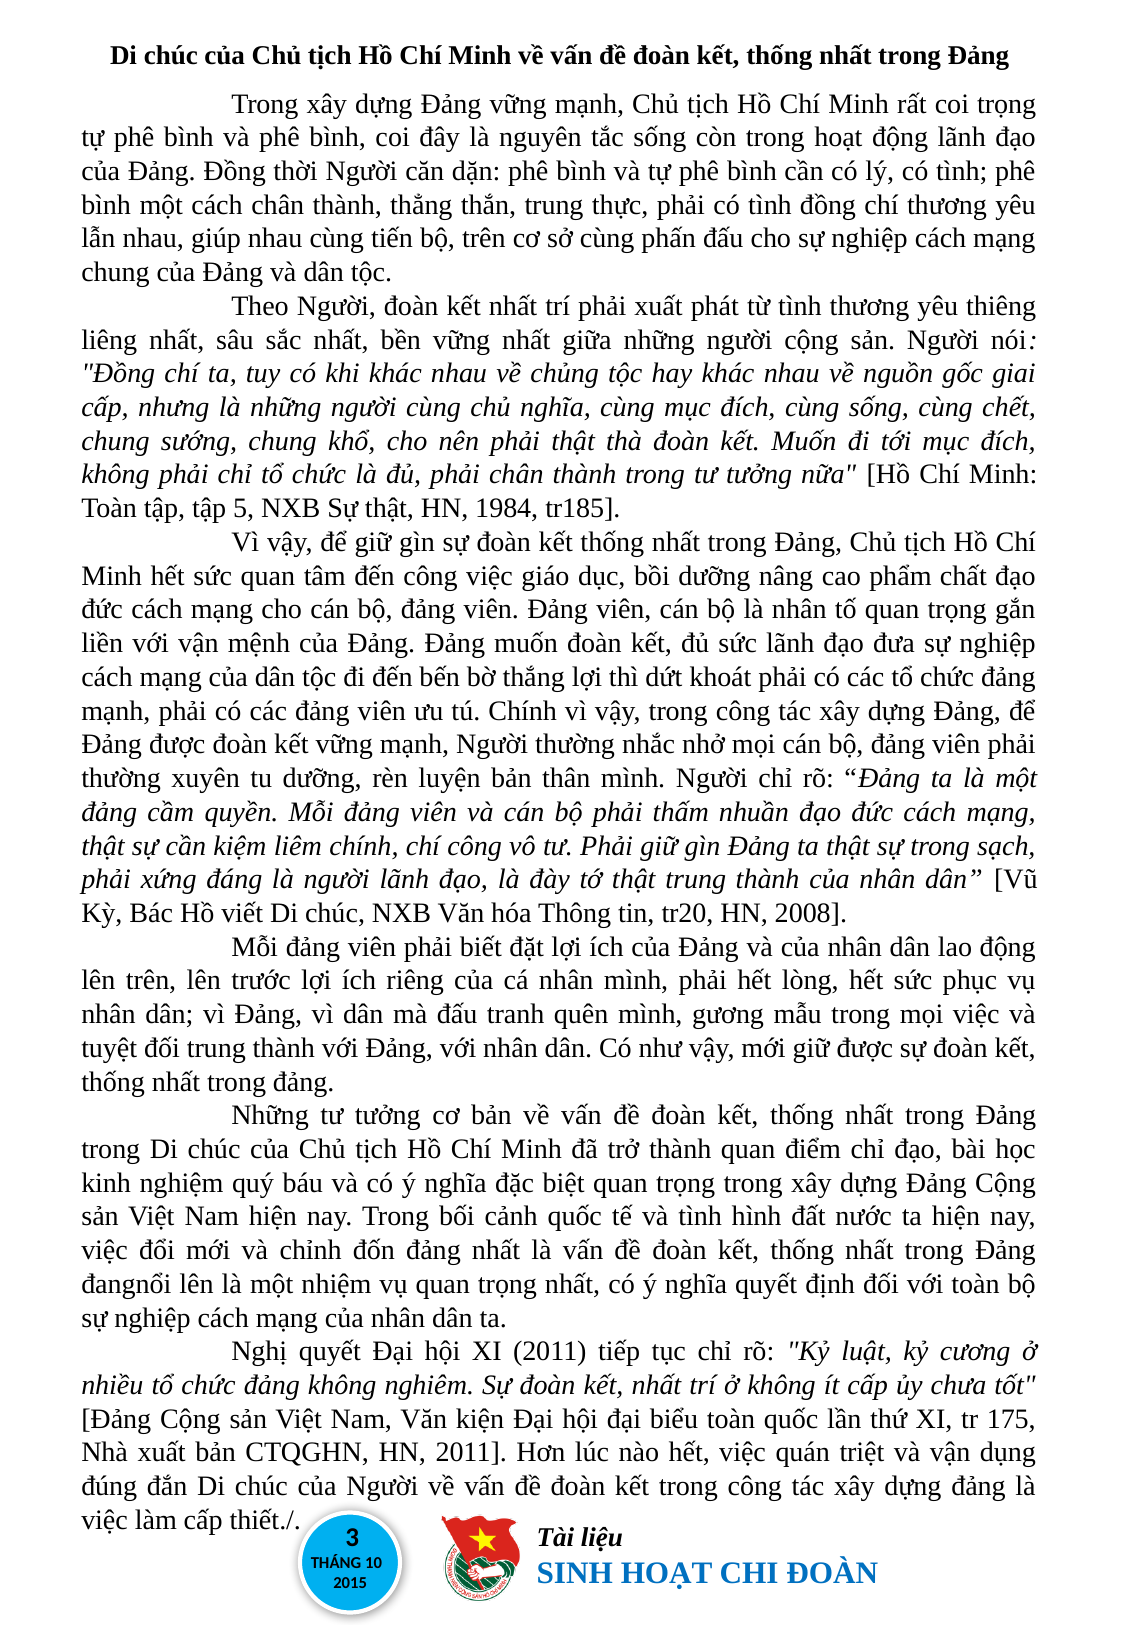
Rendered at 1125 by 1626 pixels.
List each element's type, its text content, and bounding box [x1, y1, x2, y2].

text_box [287, 1512, 1085, 1604]
text_box Di chúc của Chủ tịch Hồ Chí Minh về vấn đề đoàn kết, thống nhất trong Đảng Trong xây dựng Đảng vững mạnh, Chủ tịch Hồ Chí Minh rất coi trọng tự phê bình và phê bình, coi đây là nguyên tắc sống còn trong hoạt động lãnh đạo của Đảng. Đồng thời Người căn dặn: phê bình và tự phê bình cần có lý, có tình; phê bình một cách chân thành, thẳng thắn, trung thực, phải có tình đồng chí thương yêu lẫn nhau, giúp nhau cùng tiến bộ, trên cơ sở cùng phấn đấu cho sự nghiệp cách mạng chung của Đảng và dân tộc. Theo Người, đoàn kết nhất trí phải xuất phát từ tình thương yêu thiêng liêng nhất, sâu sắc nhất, bền vững nhất giữa những người cộng sản. Người nói: "Đồng chí ta, tuy có khi khác nhau về chủng tộc hay khác nhau về nguồn gốc giai cấp, nhưng là những người cùng chủ nghĩa, cùng mục đích, cùng sống, cùng chết, chung sướng, chung khổ, cho nên phải thật thà đoàn kết. Muốn đi tới mục đích, không phải chỉ tổ chức là đủ, phải chân thành trong tư tưởng nữa" [Hồ Chí Minh: Toàn tập, tập 5, NXB Sự thật, HN, 1984, tr185]. Vì vậy, để giữ gìn sự đoàn kết thống nhất trong Đảng, Chủ tịch Hồ Chí Minh hết sức quan tâm đến công việc giáo dục, bồi dưỡng nâng cao phẩm chất đạo đức cách mạng cho cán bộ, đảng viên. Đảng viên, cán bộ là nhân tố quan trọng gắn liền với vận mệnh của Đảng. Đảng muốn đoàn kết, đủ sức lãnh đạo đưa sự nghiệp cách mạng của dân tộc đi đến bến bờ thắng lợi thì dứt khoát phải có các tổ chức đảng mạnh, phải có các đảng viên ưu tú. Chính vì vậy, trong công tác xây dựng Đảng, để Đảng được đoàn kết vững mạnh, Người thường nhắc nhở mọi cán bộ, đảng viên phải thường xuyên tu dưỡng, rèn luyện bản thân mình. Người chỉ rõ: “Đảng ta là một đảng cầm quyền. Mỗi đảng viên và cán bộ phải thấm nhuần đạo đức cách mạng, thật sự cần kiệm liêm chính, chí công vô tư. Phải giữ gìn Đảng ta thật sự trong sạch, phải xứng đáng là người lãnh đạo, là đày tớ thật trung thành của nhân dân” [Vũ Kỳ, Bác Hồ viết Di chúc, NXB Văn hóa Thông tin, tr20, HN, 2008]. Mỗi đảng viên phải biết đặt lợi ích của Đảng và của nhân dân lao động lên trên, lên trước lợi ích riêng của cá nhân mình, phải hết lòng, hết sức phục vụ nhân dân; vì Đảng, vì dân mà đấu tranh quên mình, gương mẫu trong mọi việc và tuyệt đối trung thành với Đảng, với nhân dân. Có như vậy, mới giữ được sự đoàn kết, thống nhất trong đảng. Những tư tưởng cơ bản về vấn đề đoàn kết, thống nhất trong Đảng trong Di chúc của Chủ tịch Hồ Chí Minh đã trở thành quan điểm chỉ đạo, bài học kinh nghiệm quý báu và có ý nghĩa đặc biệt quan trọng trong xây dựng Đảng Cộng sản Việt Nam hiện nay. Trong bối cảnh quốc tế và tình hình đất nước ta hiện nay, việc đổi mới và chỉnh đốn đảng nhất là vấn đề đoàn kết, thống nhất trong Đảng đangnổi lên là một nhiệm vụ quan trọng nhất, có ý nghĩa quyết định đối với toàn bộ sự nghiệp cách mạng của nhân dân ta. Nghị quyết Đại hội XI (2011) tiếp tục chỉ rõ: "Kỷ luật, kỷ cương ở nhiều tổ chức đảng không nghiêm. Sự đoàn kết, nhất trí ở không ít cấp ủy chưa tốt" [Đảng Cộng sản Việt Nam, Văn kiện Đại hội đại biểu toàn quốc lần thứ XI, tr 175, Nhà xuất bản CTQGHN, HN, 2011]. Hơn lúc nào hết, việc quán triệt và vận dụng đúng đắn Di chúc của Người về vấn đề đoàn kết trong công tác xây dựng đảng là việc làm cấp thiết./. [81, 37, 1038, 1625]
text_box [331, 1611, 369, 1615]
